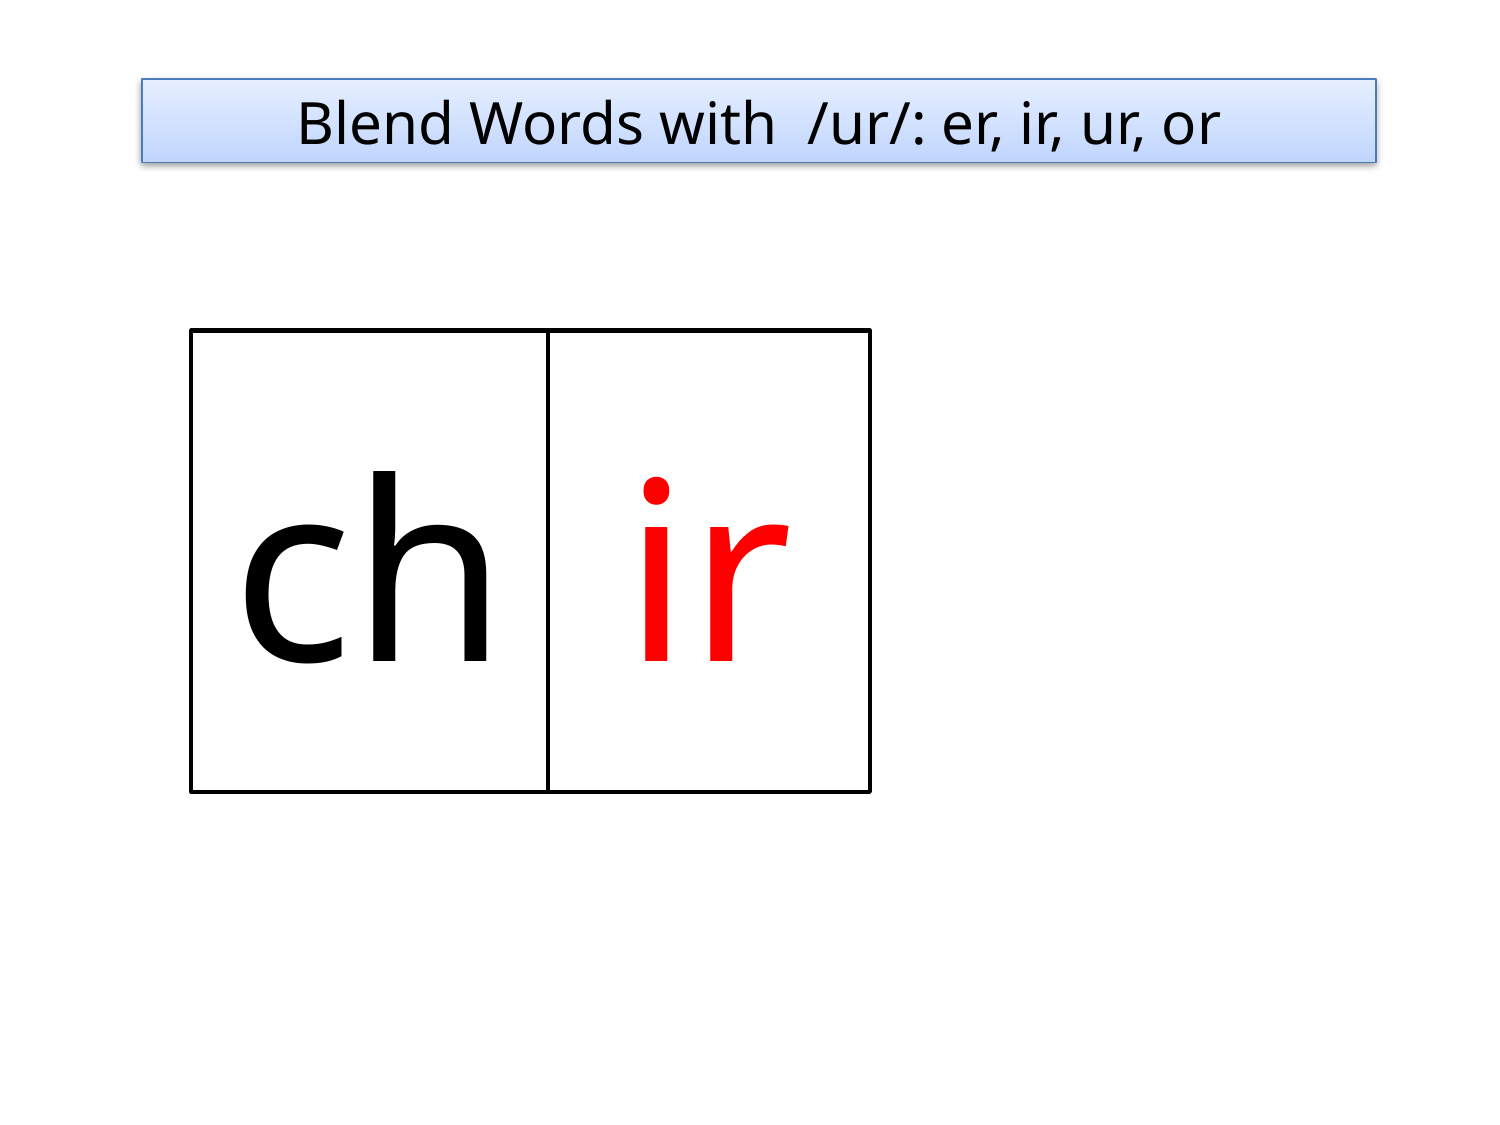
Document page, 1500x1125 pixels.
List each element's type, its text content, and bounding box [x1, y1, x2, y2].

text_box ch [189, 328, 546, 794]
text_box Blend Words with /ur/: er, ir, ur, or [141, 78, 1377, 163]
text_box ir [546, 328, 872, 794]
